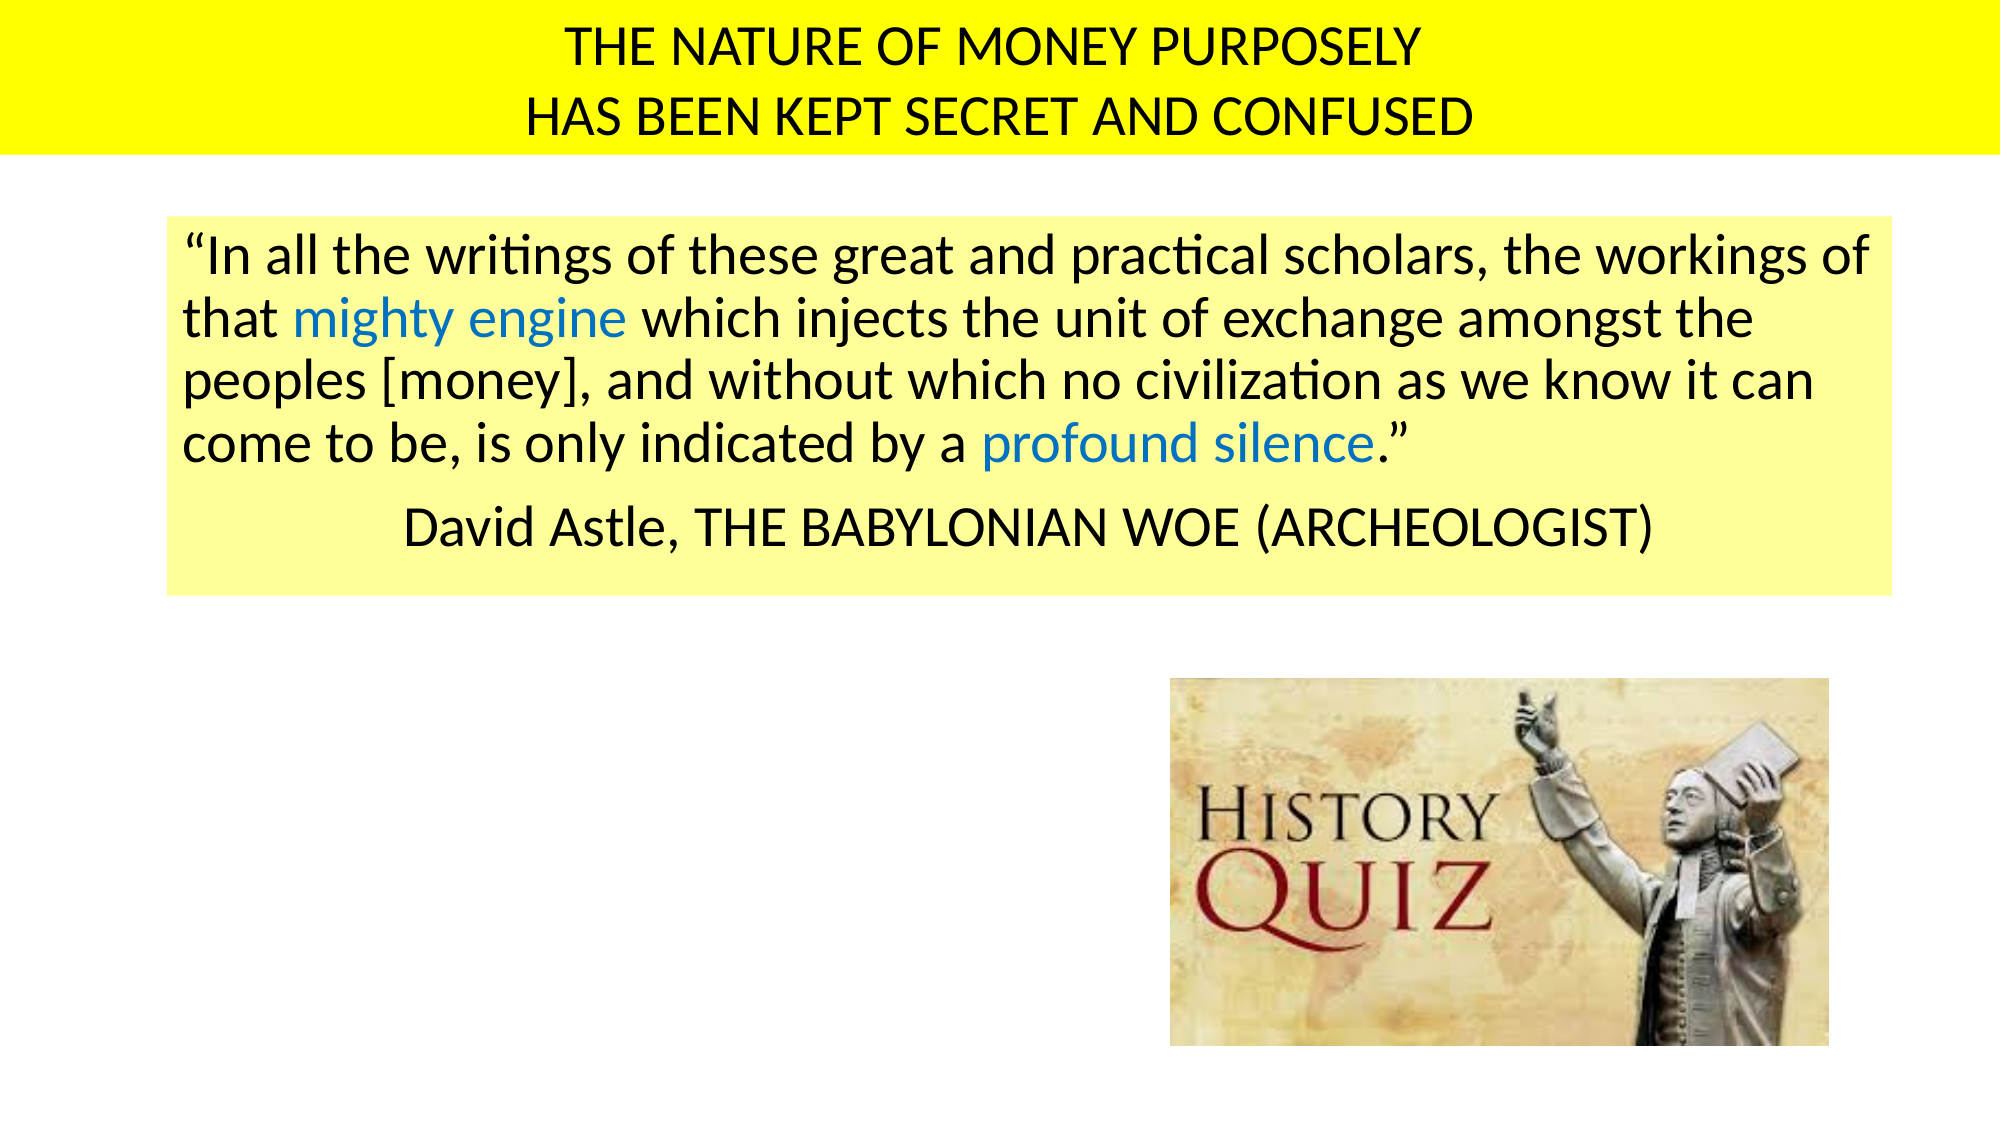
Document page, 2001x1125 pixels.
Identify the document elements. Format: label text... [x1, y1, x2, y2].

list “In all the writings of these great and practical scholars, the workings of that mighty engine which injects the unit of exchange amongst the peoples [money], and without which no civilization as we know it can come to be, is only indicated by a profound silence.” David Astle, THE BABYLONIAN WOE (ARCHEOLOGIST) [167, 216, 1893, 596]
picture [1170, 678, 1829, 1046]
text_box THE NATURE OF MONEY PURPOSELY HAS BEEN KEPT SECRET AND CONFUSED [0, 0, 2000, 155]
